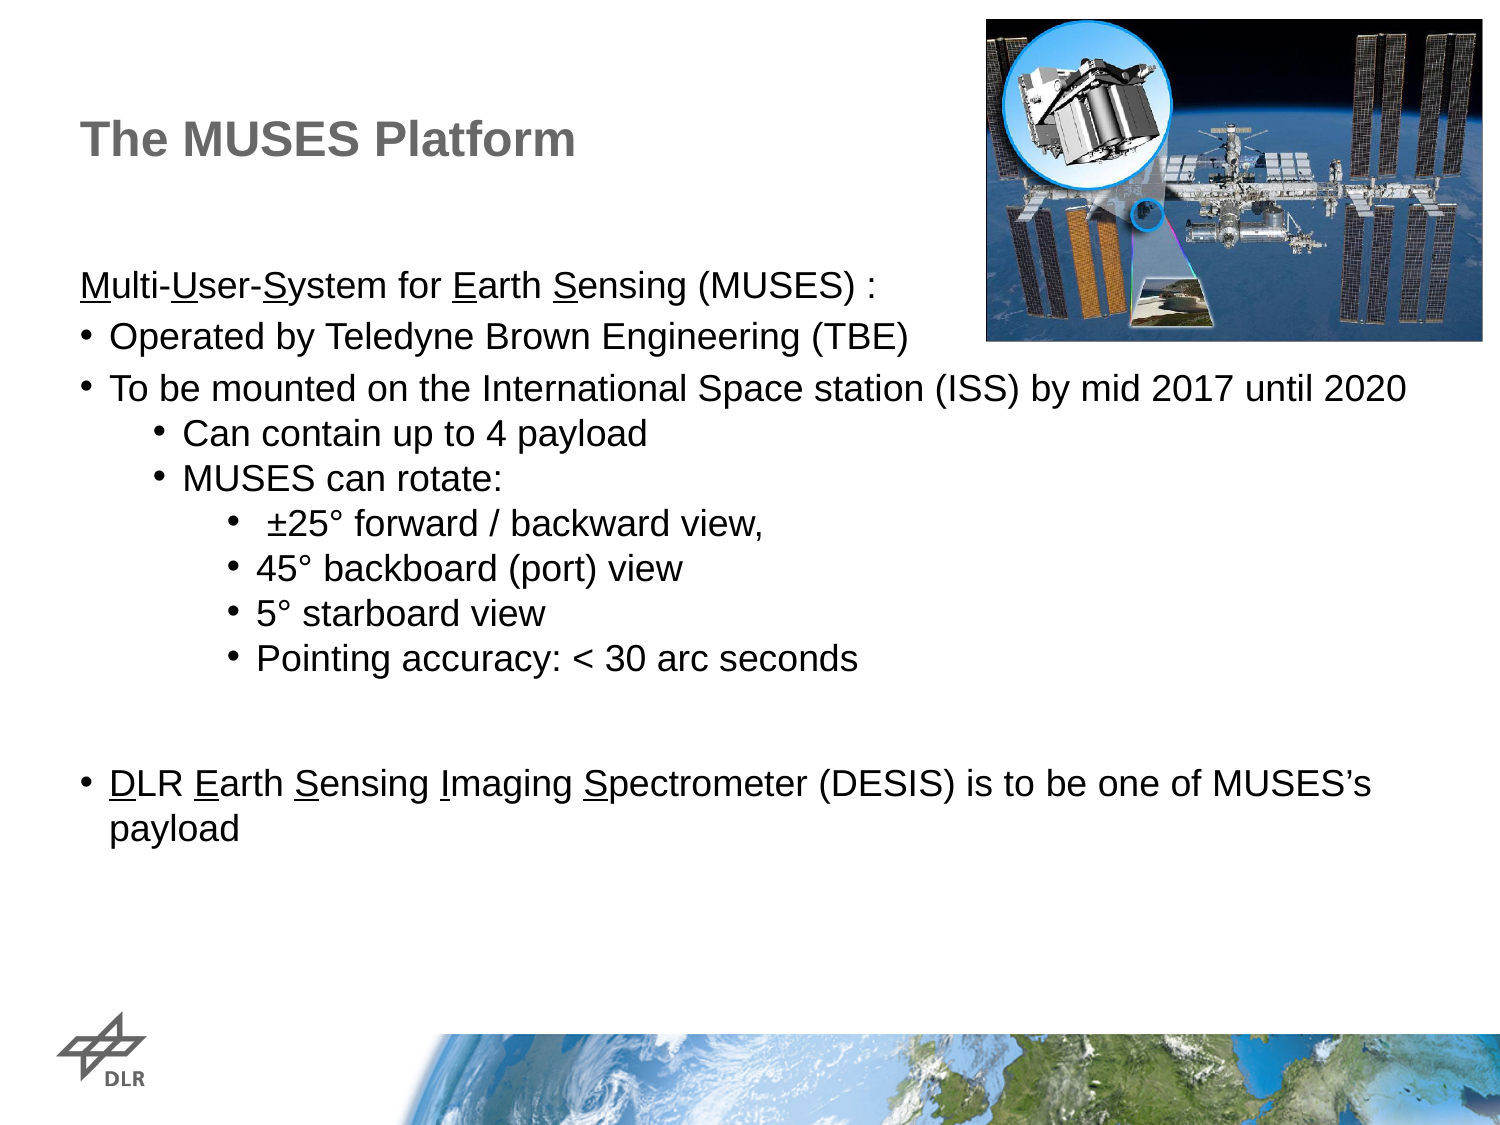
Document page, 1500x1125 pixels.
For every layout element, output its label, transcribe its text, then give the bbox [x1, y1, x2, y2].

title The MUSES Platform [79, 106, 980, 228]
picture [0, 1007, 1500, 1125]
list Multi-User-System for Earth Sensing (MUSES) : Operated by Teledyne Brown Engineering (TBE) To be mounted on the International Space station (ISS) by mid 2017 until 2020 Can contain up to 4 payload MUSES can rotate: ±25° forward / backward view, 45° backboard (port) view 5° starboard view Pointing accuracy: < 30 arc seconds DLR Earth Sensing Imaging Spectrometer (DESIS) is to be one of MUSES’s payload [79, 261, 1421, 973]
picture [985, 18, 1483, 343]
